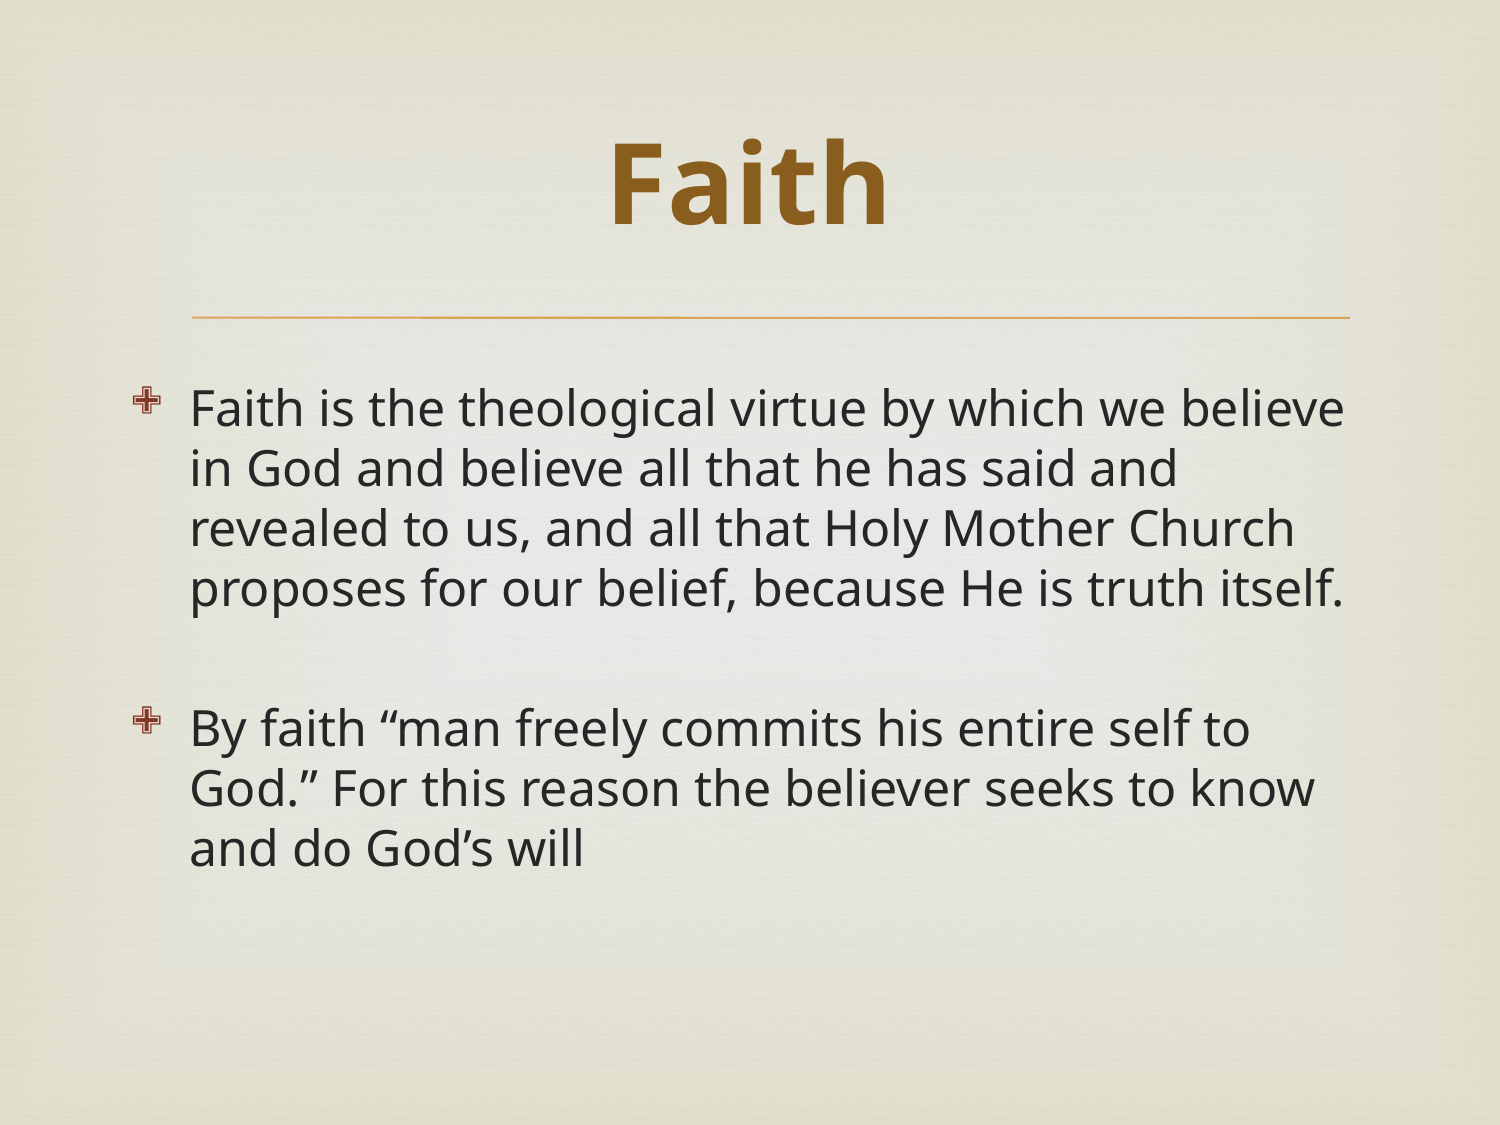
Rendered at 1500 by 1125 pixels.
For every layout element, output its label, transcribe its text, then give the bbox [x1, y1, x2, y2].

list Faith is the theological virtue by which we believe in God and believe all that he has said and revealed to us, and all that Holy Mother Church proposes for our belief, because He is truth itself. By faith “man freely commits his entire self to God.” For this reason the believer seeks to know and do God’s will [114, 368, 1386, 1006]
title Faith [112, 93, 1386, 267]
